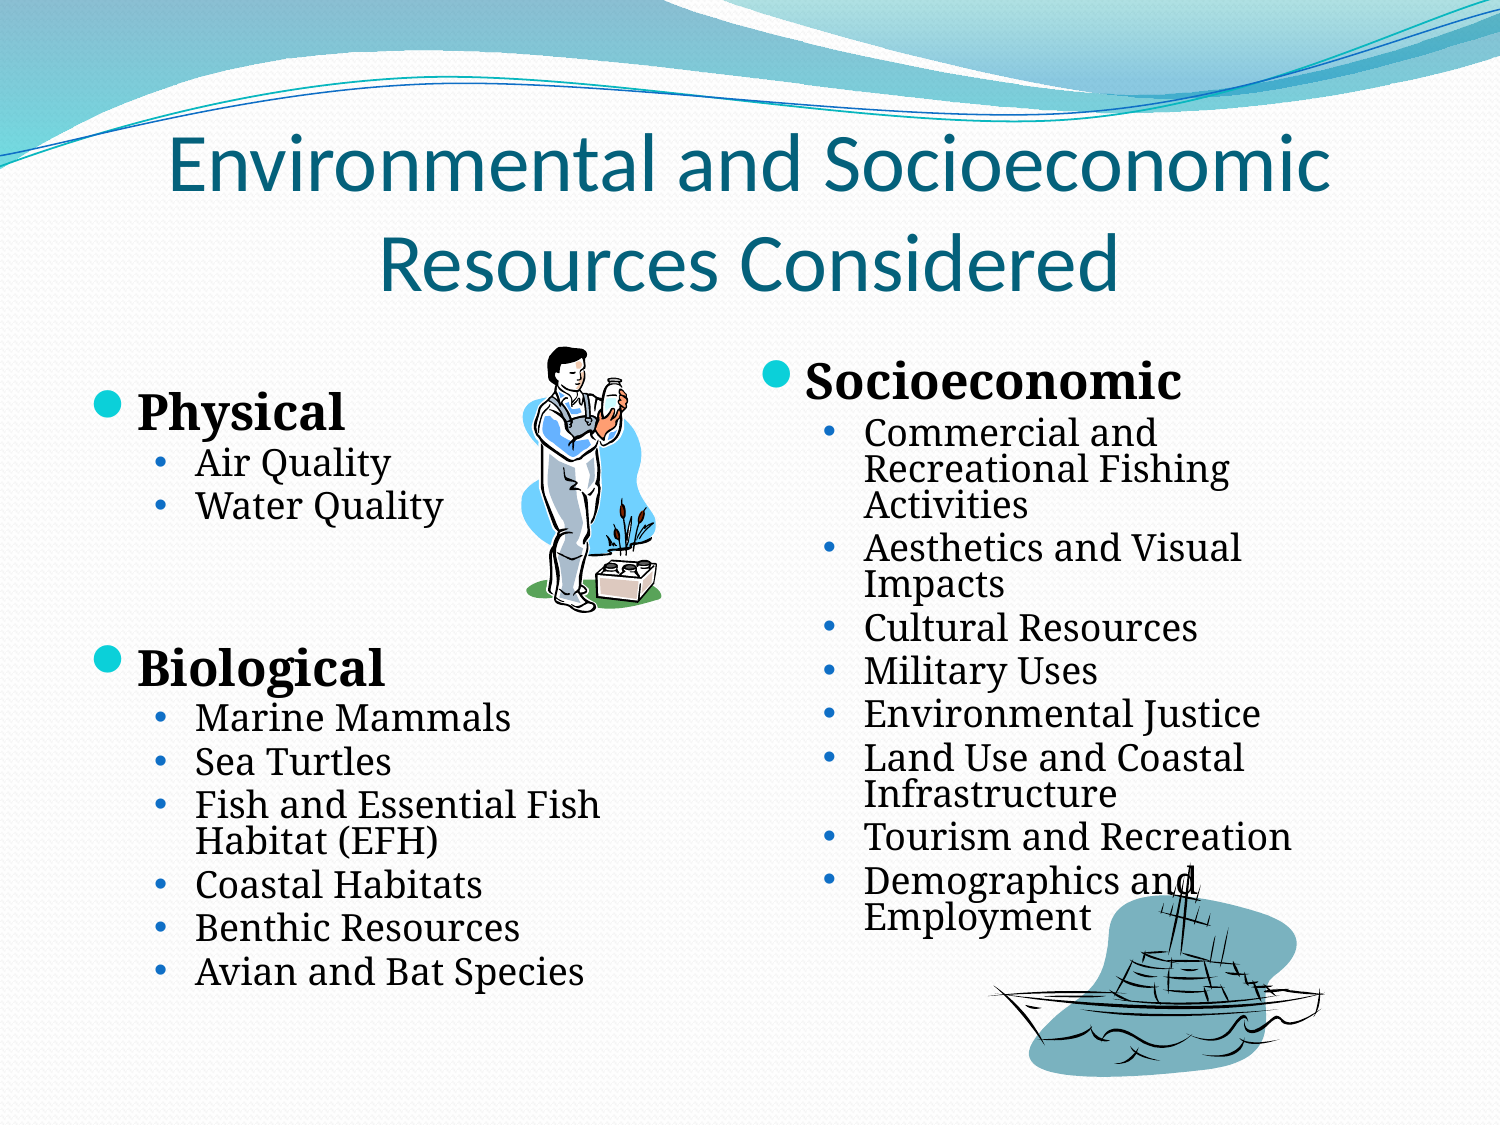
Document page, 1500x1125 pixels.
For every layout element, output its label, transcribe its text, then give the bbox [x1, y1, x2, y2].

list Physical Air Quality Water Quality Biological Marine Mammals Sea Turtles Fish and Essential Fish Habitat (EFH) Coastal Habitats Benthic Resources Avian and Bat Species [75, 314, 738, 1043]
picture [987, 862, 1326, 1078]
title Environmental and Socioeconomic Resources Considered [62, 149, 1438, 308]
list Socioeconomic Commercial and Recreational Fishing Activities Aesthetics and Visual Impacts Cultural Resources Military Uses Environmental Justice Land Use and Coastal Infrastructure Tourism and Recreation Demographics and Employment [743, 312, 1407, 1055]
picture [520, 344, 663, 615]
